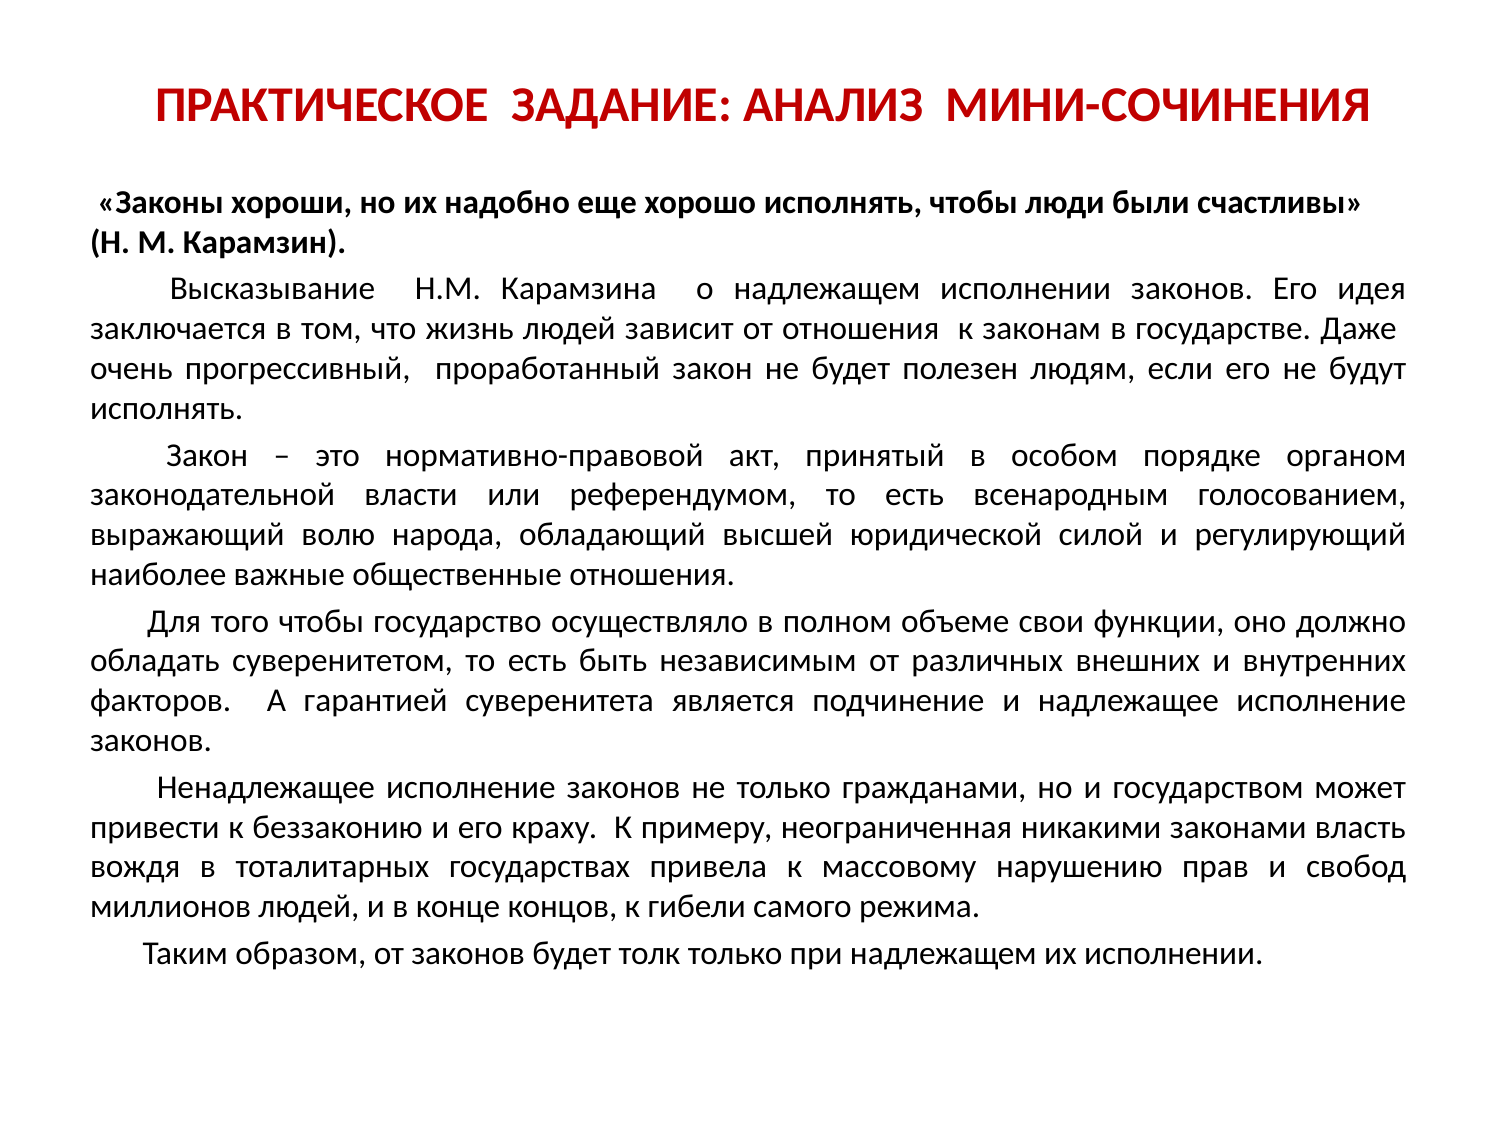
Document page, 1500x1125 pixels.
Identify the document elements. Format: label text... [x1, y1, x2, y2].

title ПРАКТИЧЕСКОЕ ЗАДАНИЕ: АНАЛИЗ МИНИ-СОЧИНЕНИЯ [88, 66, 1439, 138]
list «Законы хороши, но их надобно еще хорошо исполнять, чтобы люди были счастливы» (Н. М. Карамзин). Высказывание Н.М. Карамзина о надлежащем исполнении законов. Его идея заключается в том, что жизнь людей зависит от отношения к законам в государстве. Даже очень прогрессивный, проработанный закон не будет полезен людям, если его не будут исполнять. Закон – это нормативно-правовой акт, принятый в особом порядке органом законодательной власти или референдумом, то есть всенародным голосованием, выражающий волю народа, обладающий высшей юридической силой и регулирующий наиболее важные общественные отношения. Для того чтобы государство осуществляло в полном объеме свои функции, оно должно обладать суверенитетом, то есть быть независимым от различных внешних и внутренних факторов. А гарантией суверенитета является подчинение и надлежащее исполнение законов. Ненадлежащее исполнение законов не только гражданами, но и государством может привести к беззаконию и его краху. К примеру, неограниченная никакими законами власть вождя в тоталитарных государствах привела к массовому нарушению прав и свобод миллионов людей, и в конце концов, к гибели самого режима. Таким образом, от законов будет толк только при надлежащем их исполнении. [75, 172, 1424, 1043]
